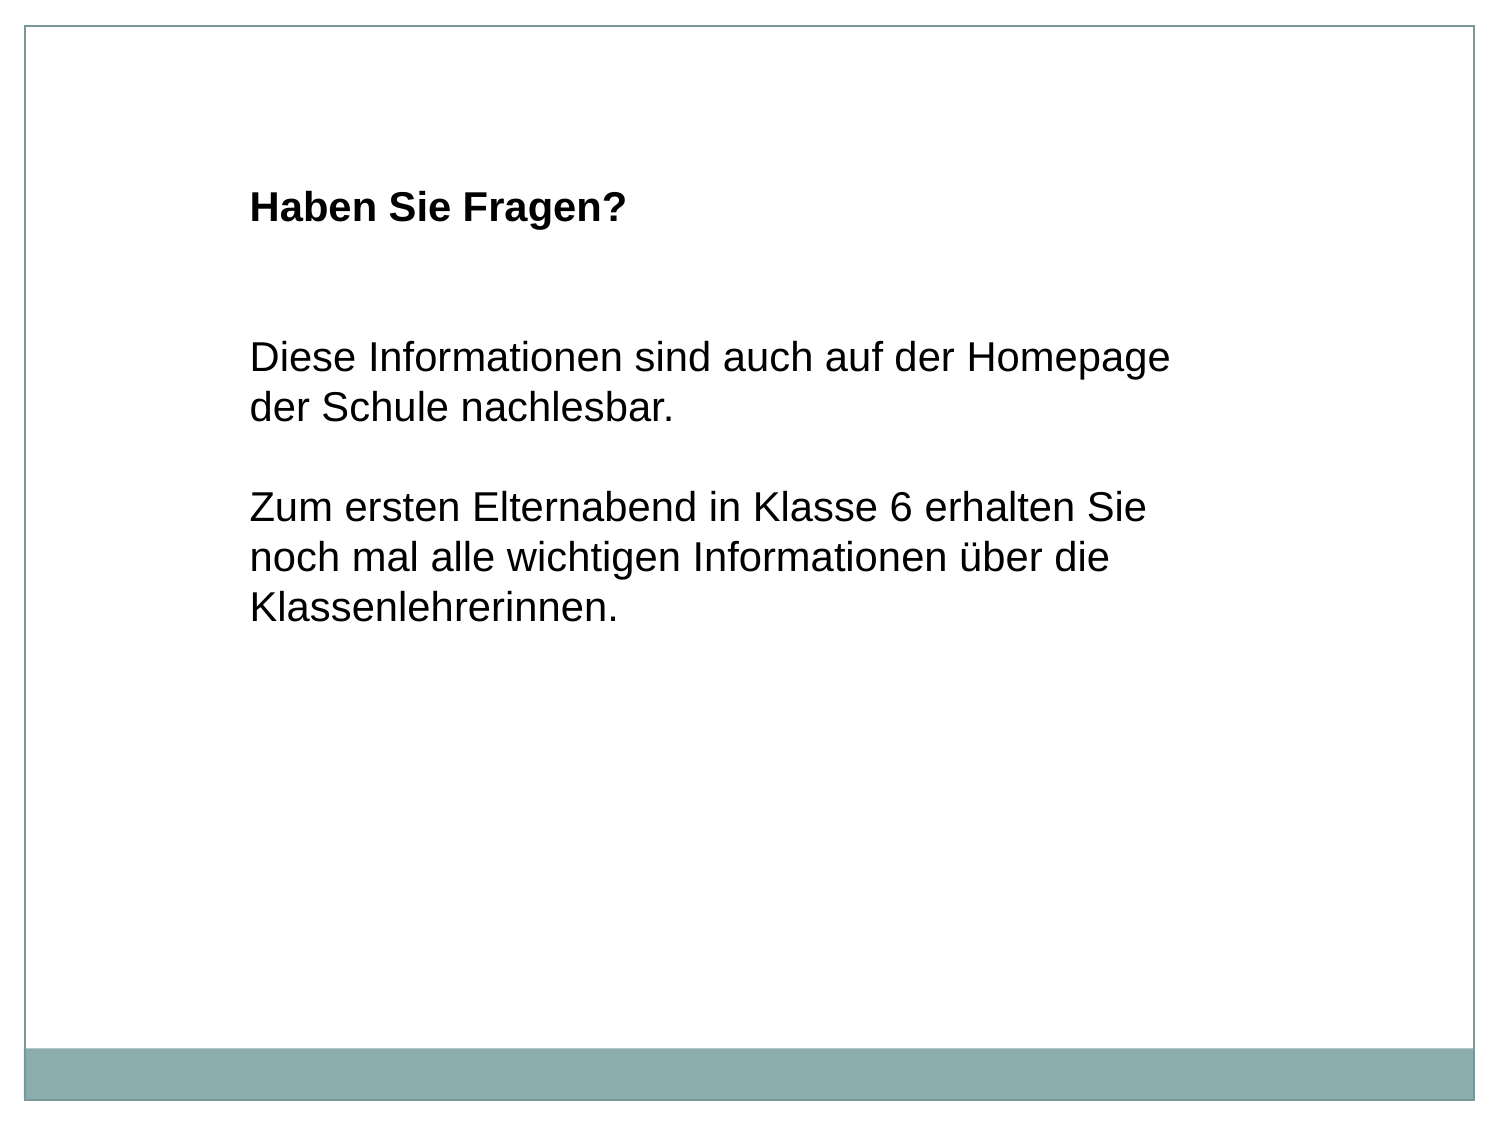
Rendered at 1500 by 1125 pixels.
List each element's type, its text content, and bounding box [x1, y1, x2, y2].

text_box Haben Sie Fragen? Diese Informationen sind auch auf der Homepage der Schule nachlesbar. Zum ersten Elternabend in Klasse 6 erhalten Sie noch mal alle wichtigen Informationen über die Klassenlehrerinnen. [234, 172, 1242, 638]
